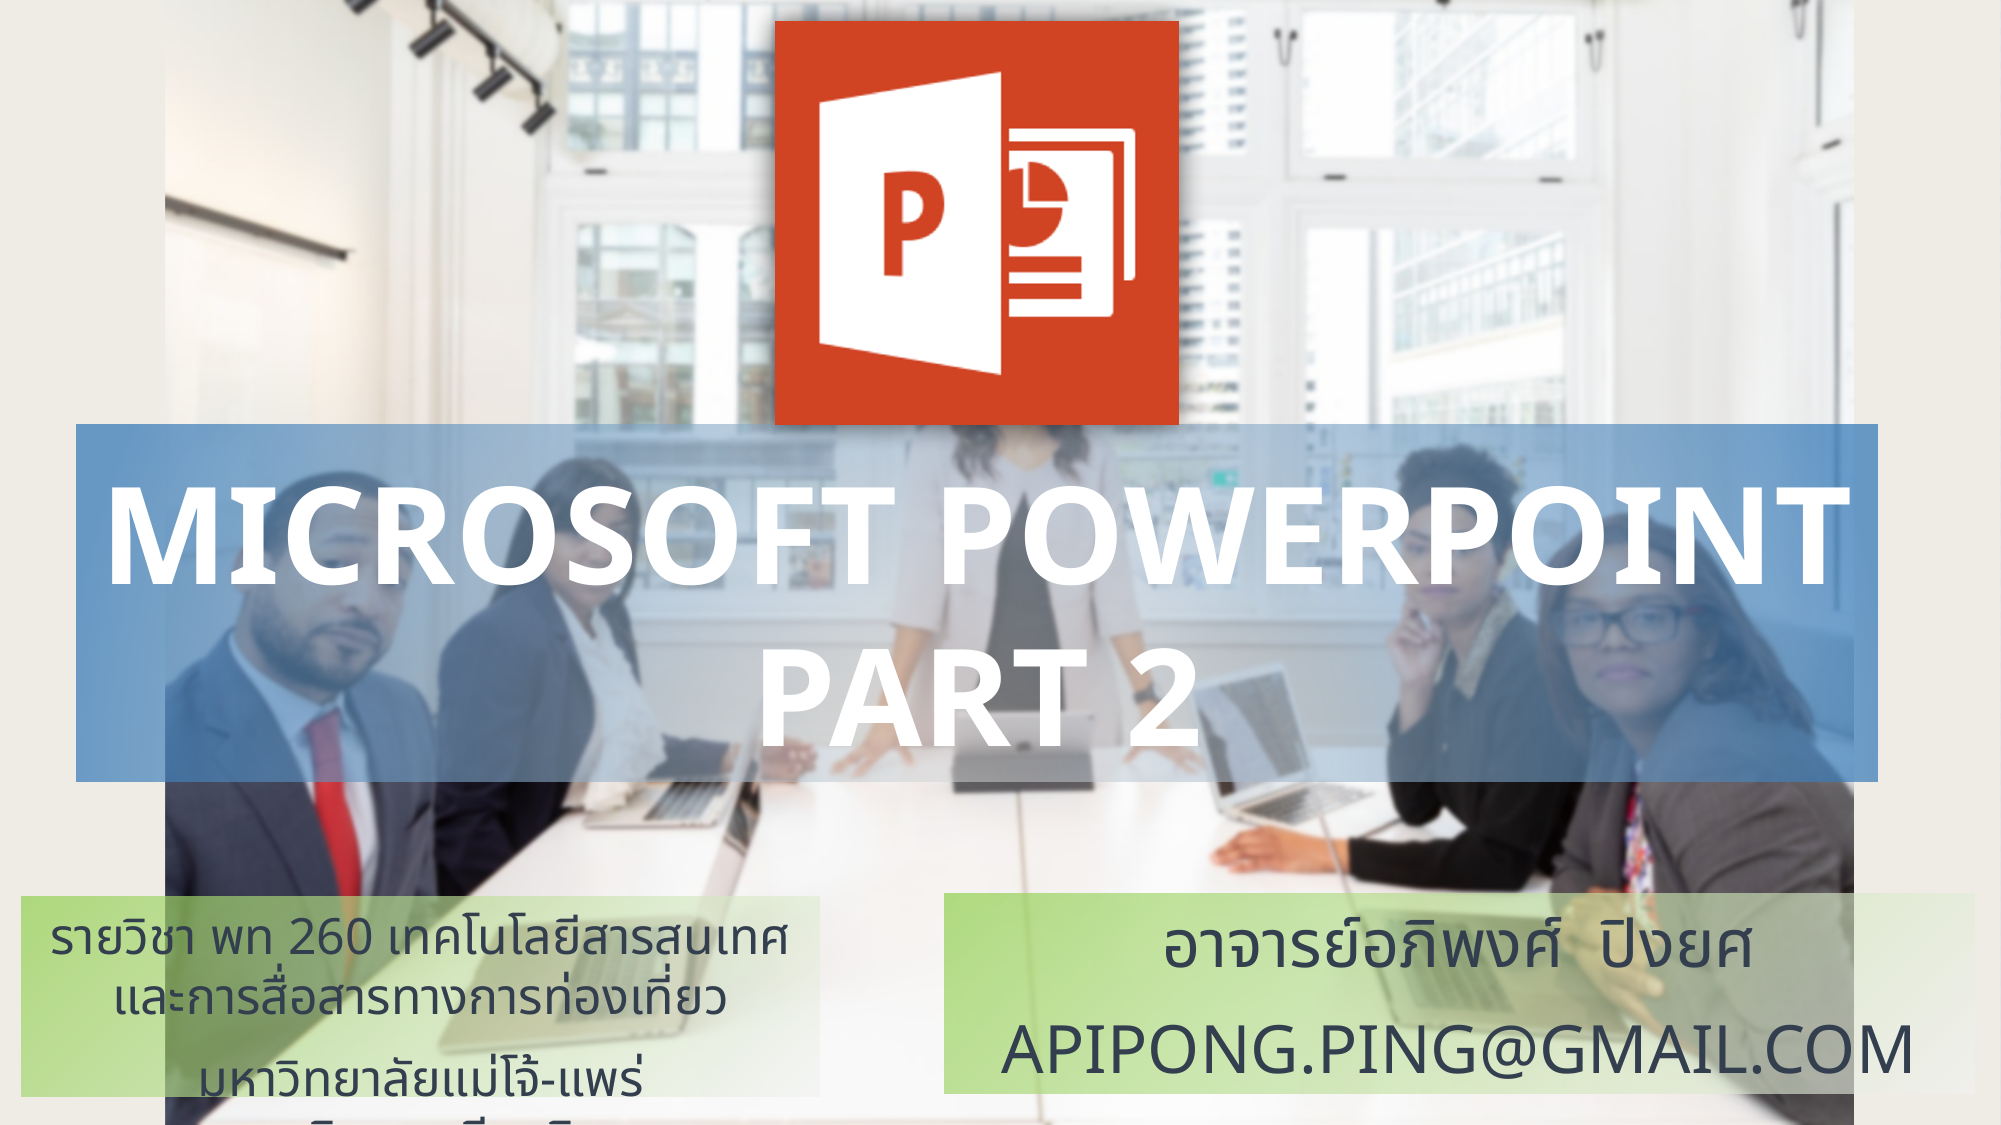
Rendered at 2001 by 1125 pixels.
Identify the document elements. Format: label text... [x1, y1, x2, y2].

picture [166, 782, 1854, 1125]
subtitle อาจารย์อภิพงศ์ ปิงยศ apipong.ping@gmail.com [944, 893, 1975, 1094]
text_box รายวิชา พท 260 เทคโนโลยีสารสนเทศ และการสื่อสารทางการท่องเที่ยว มหาวิทยาลัยแม่โจ้-แพร่ เฉลิมพระเกียรติ [21, 896, 820, 1097]
picture [166, 0, 1854, 425]
title Microsoft PowerPoint Part 2 [76, 424, 1878, 782]
